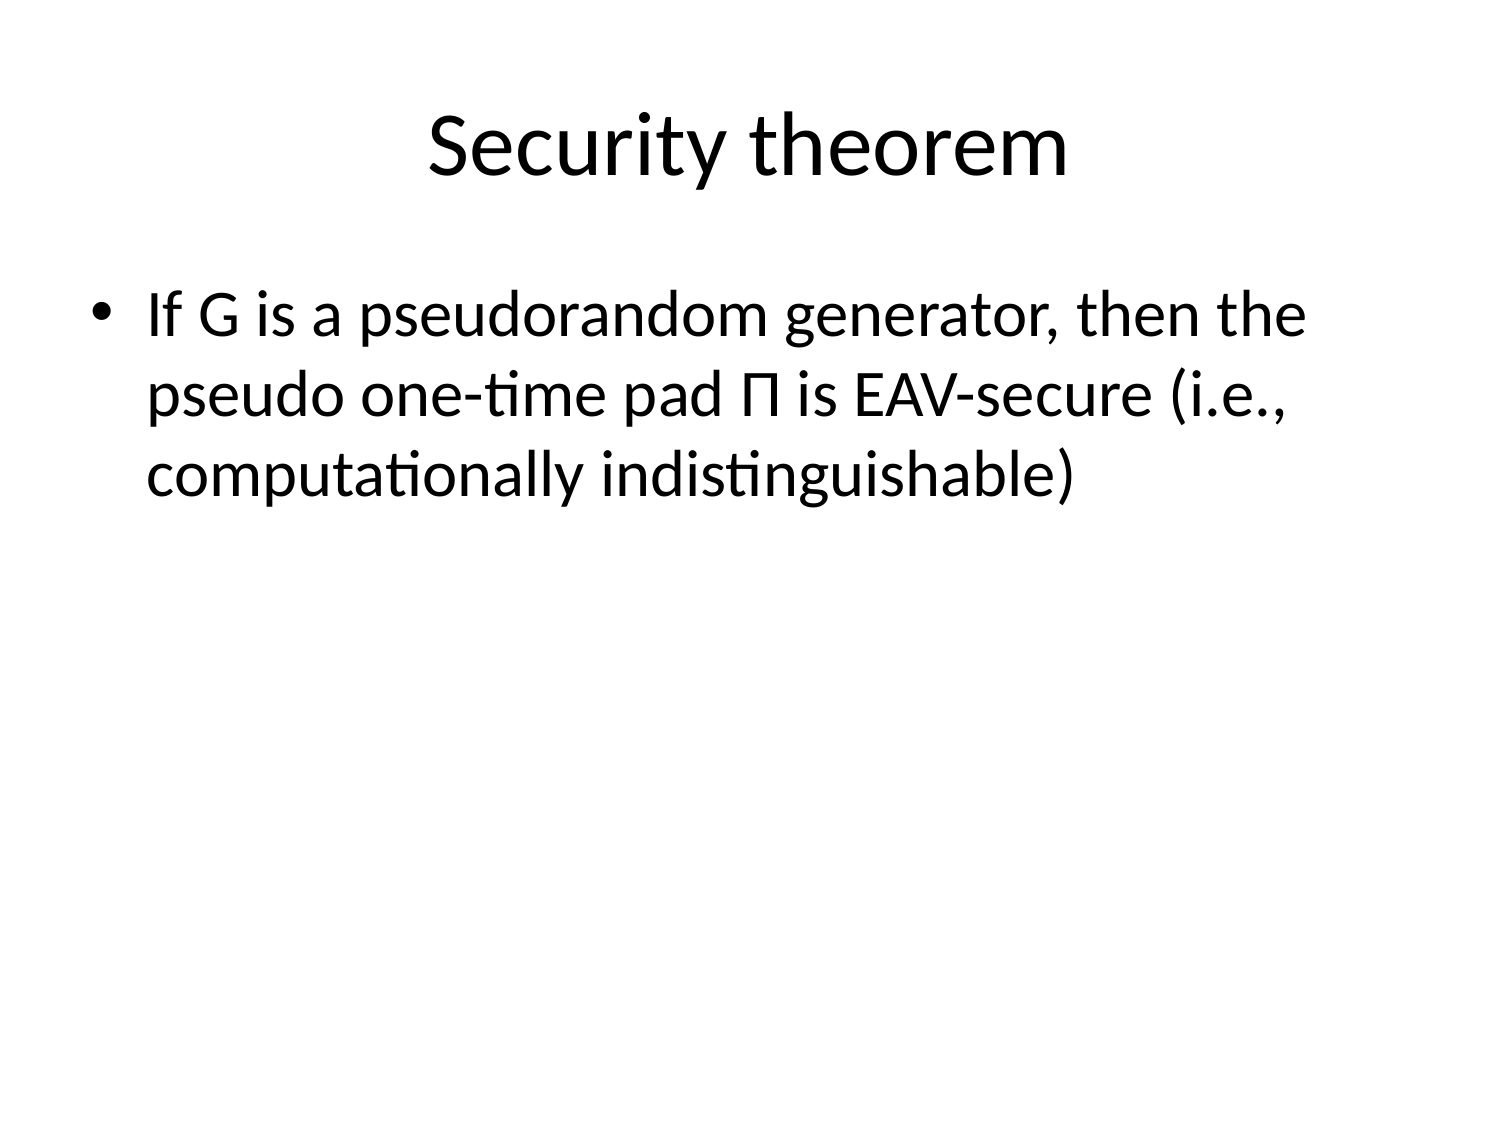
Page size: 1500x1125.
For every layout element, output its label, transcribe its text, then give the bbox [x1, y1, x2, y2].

list If G is a pseudorandom generator, then the pseudo one-time pad Π is EAV-secure (i.e., computationally indistinguishable) [75, 262, 1425, 1005]
title Security theorem [75, 45, 1425, 233]
